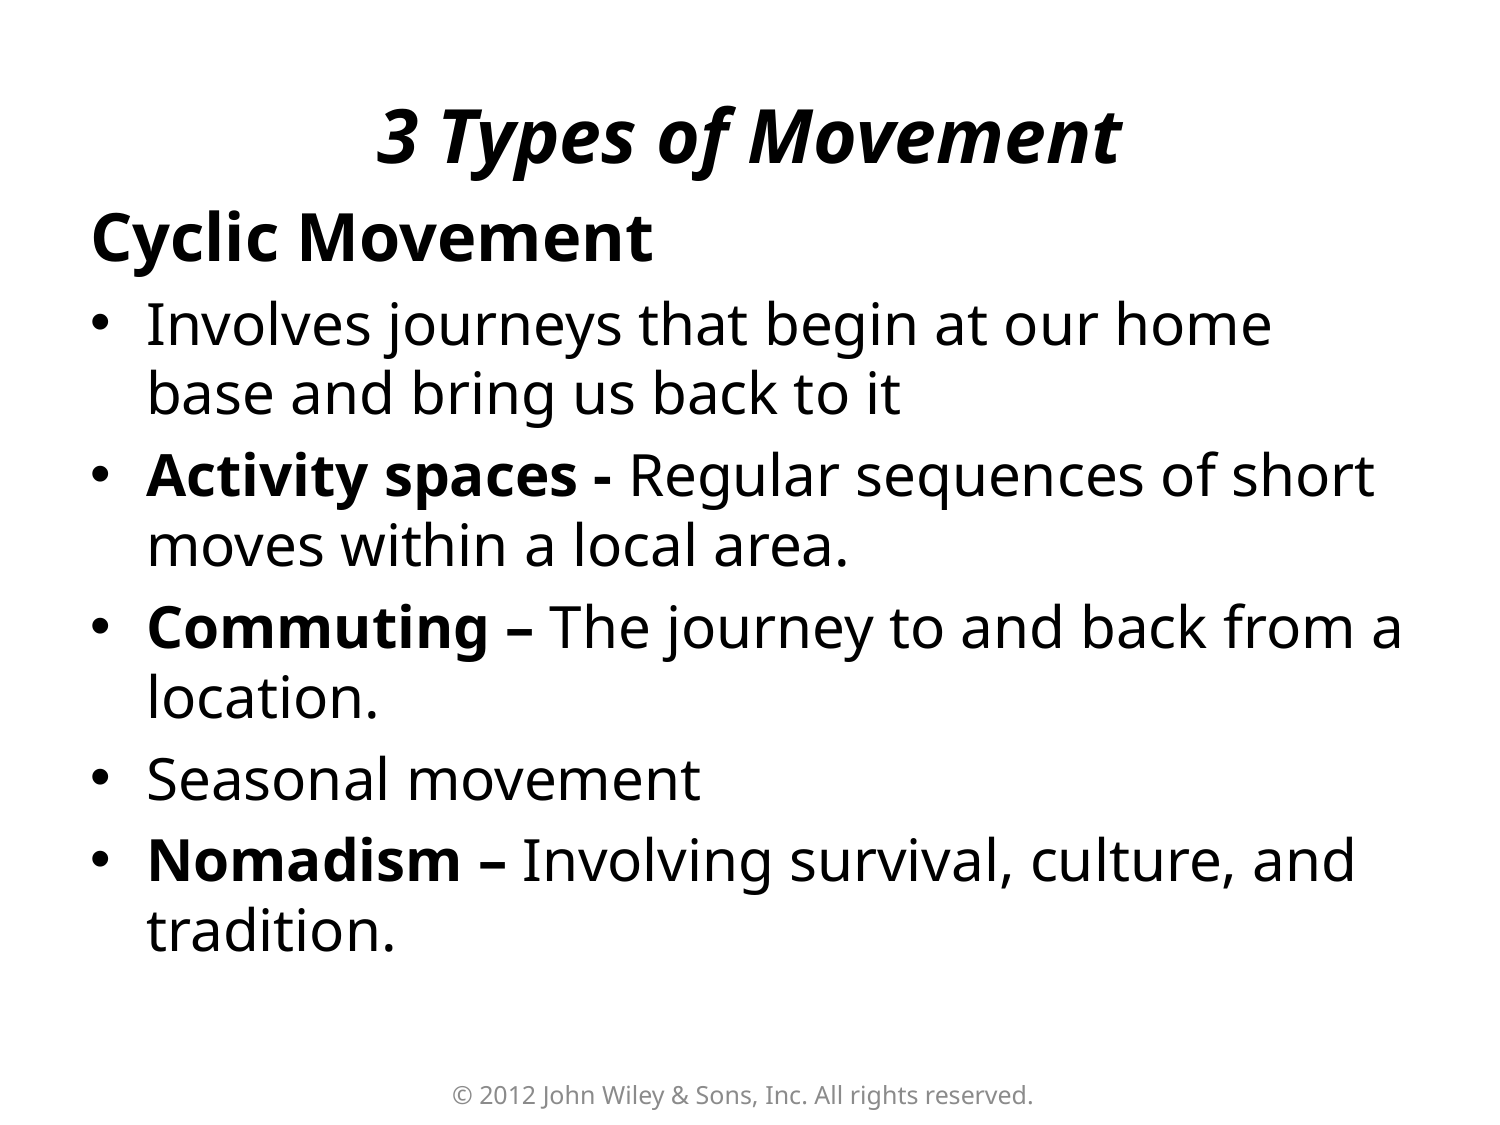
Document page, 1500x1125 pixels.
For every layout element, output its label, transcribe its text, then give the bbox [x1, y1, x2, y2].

title 3 Types of Movement [74, 44, 1426, 187]
footer © 2012 John Wiley & Sons, Inc. All rights reserved. [393, 1065, 1107, 1125]
list Cyclic Movement Involves journeys that begin at our home base and bring us back to it Activity spaces - Regular sequences of short moves within a local area. Commuting – The journey to and back from a location. Seasonal movement Nomadism – Involving survival, culture, and tradition. [74, 187, 1426, 931]
